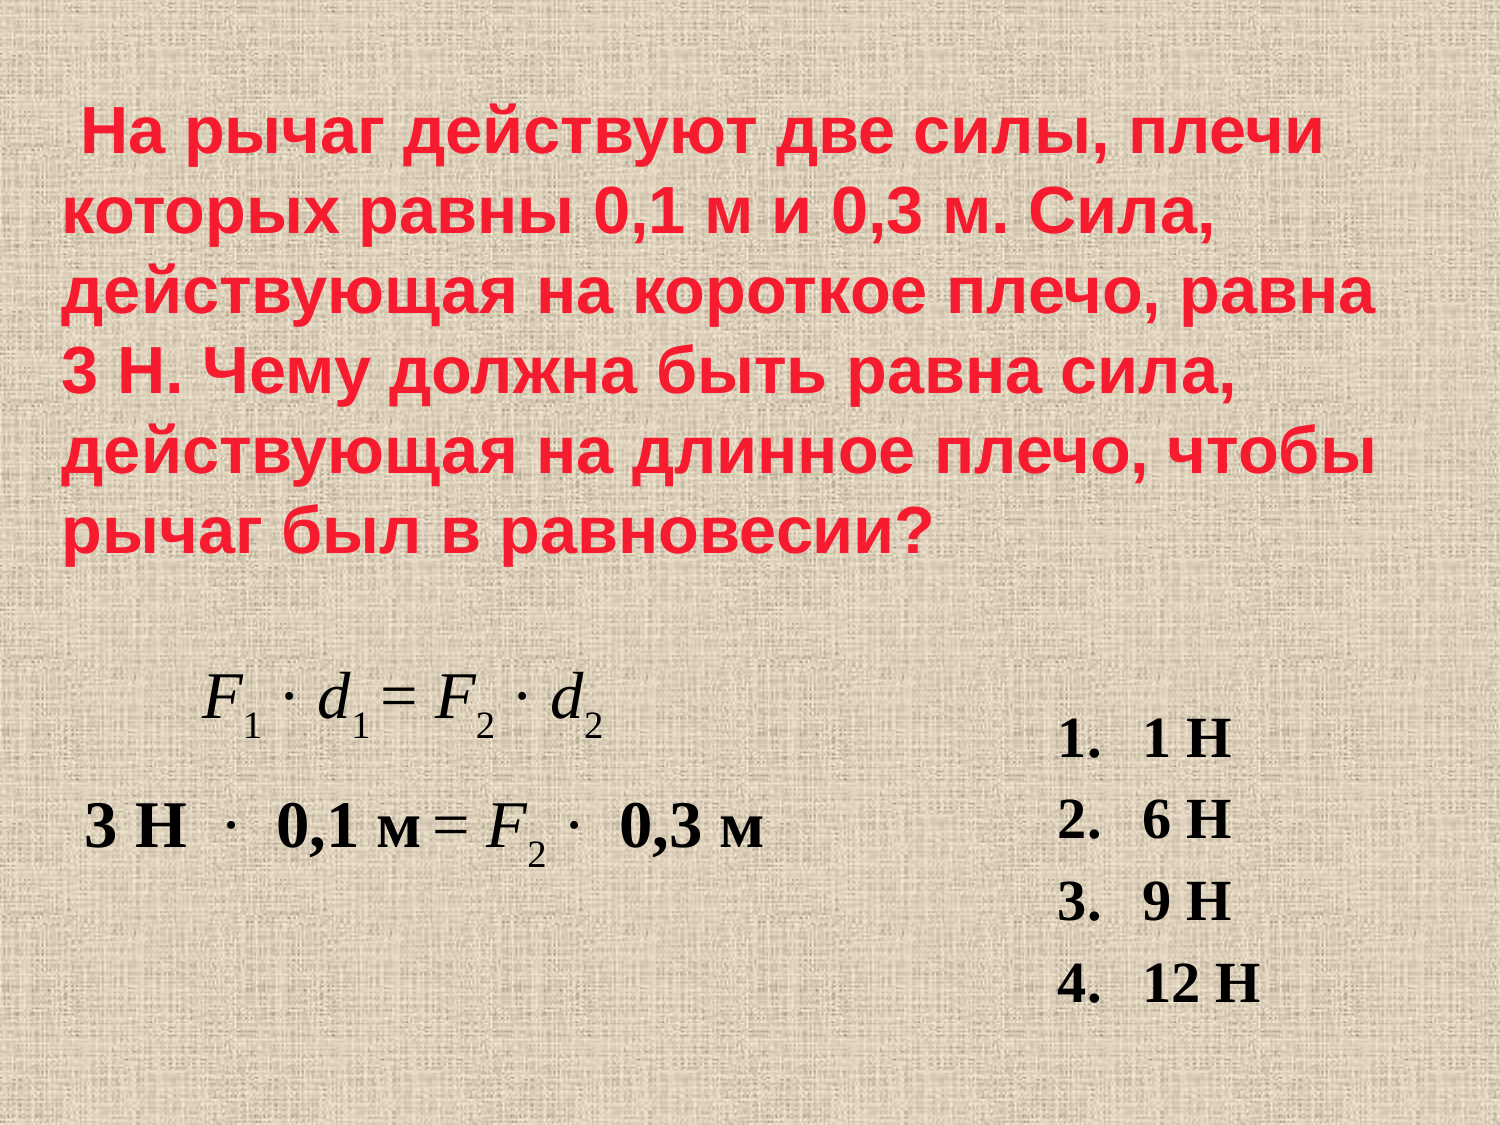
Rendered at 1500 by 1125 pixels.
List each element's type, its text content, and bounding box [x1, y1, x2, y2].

text_box 3 Н · 0,1 м = F2 · 0,3 м [70, 773, 985, 883]
title На рычаг действуют две силы, плечи которых равны 0,1 м и 0,3 м. Сила, действующая на короткое плечо, равна 3 Н. Чему должна быть равна сила, действующая на длинное плечо, чтобы рычаг был в равновесии? [46, 44, 1426, 610]
picture [0, 0, 1500, 1125]
text_box F1 · d1 = F2 · d2 [187, 644, 692, 754]
list 1 Н 6 Н 9 Н 12 Н [1042, 691, 1395, 1055]
